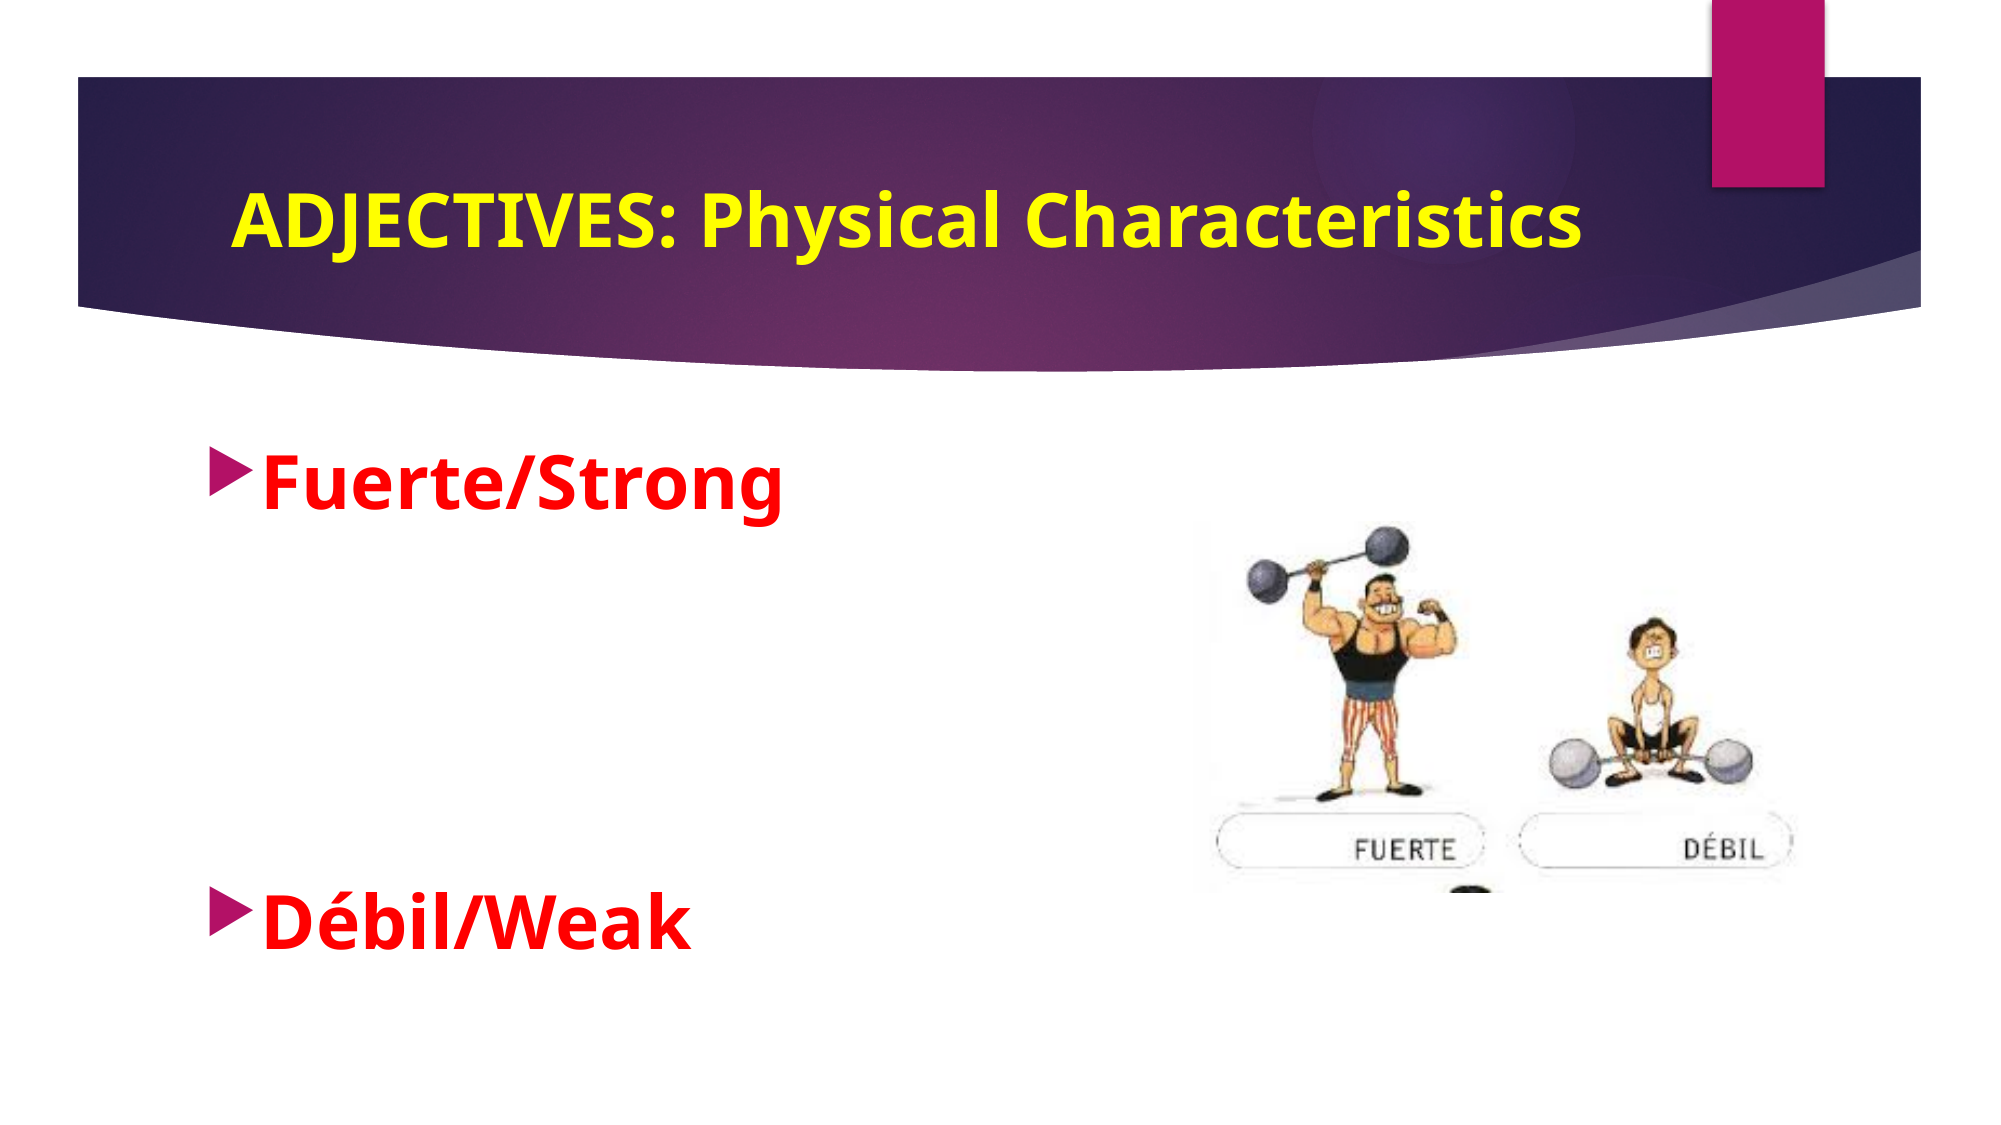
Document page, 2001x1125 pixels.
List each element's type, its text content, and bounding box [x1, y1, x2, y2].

title ADJECTIVES: Physical Characteristics [189, 159, 1627, 276]
picture [1193, 521, 1805, 894]
list Fuerte/Strong Débil/Weak [189, 427, 1638, 988]
